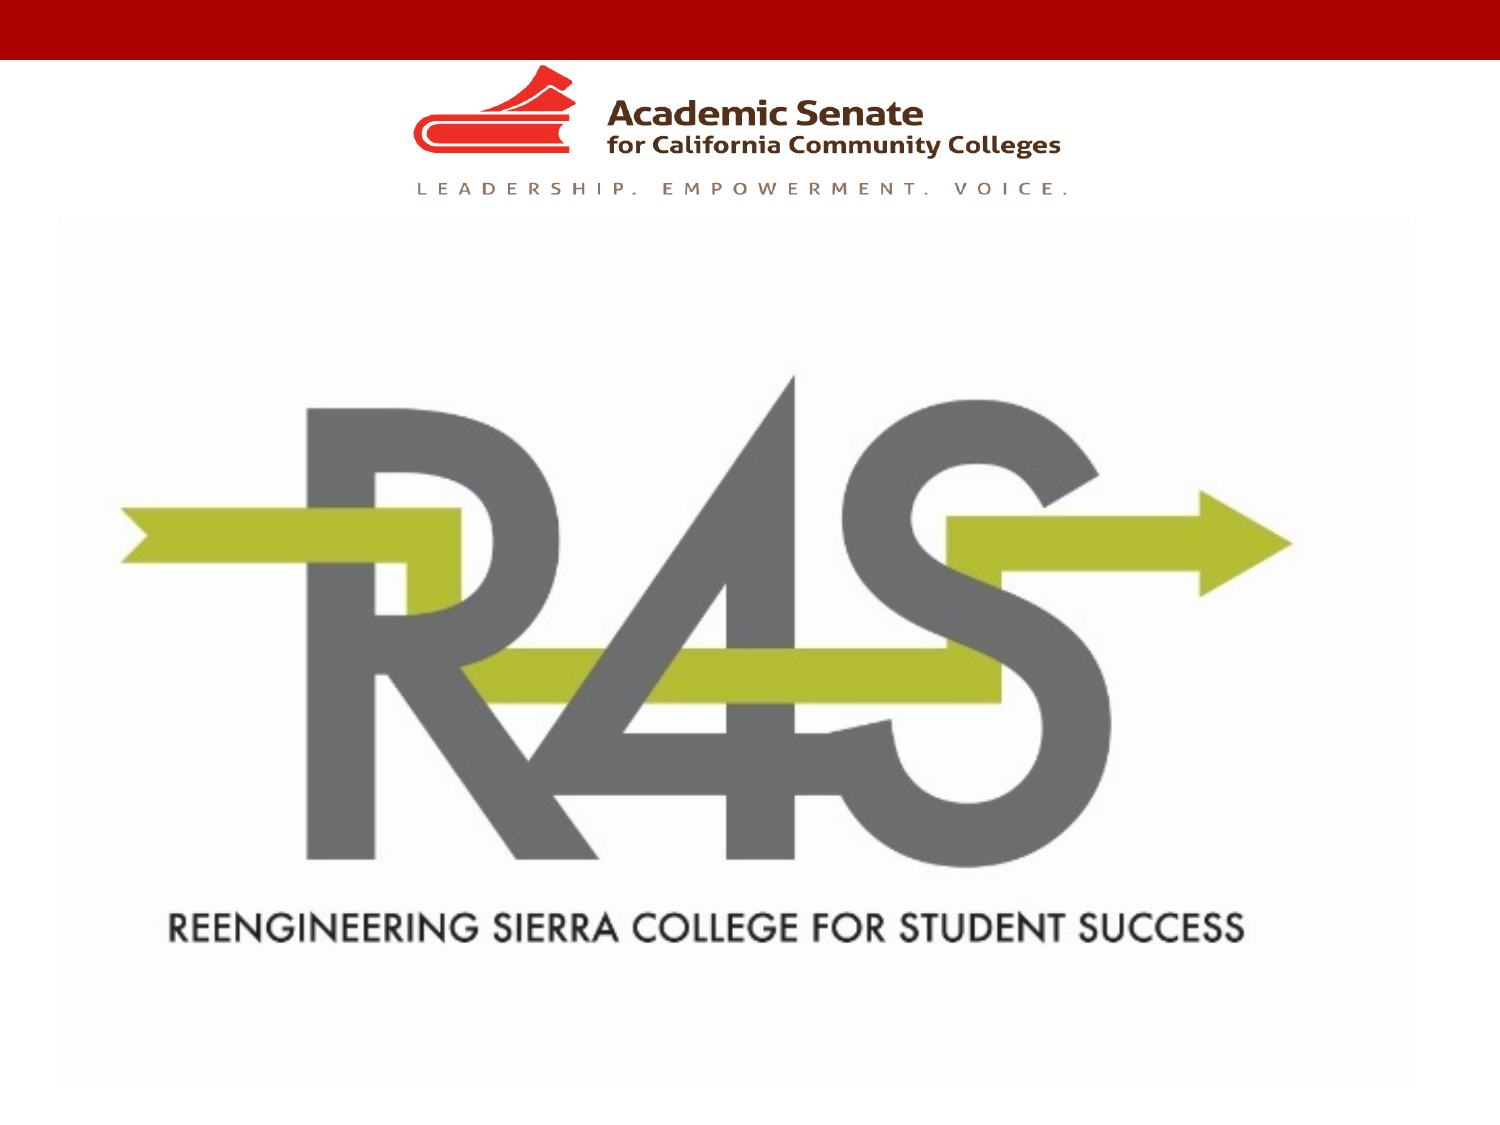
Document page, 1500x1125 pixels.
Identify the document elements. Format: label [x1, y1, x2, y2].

picture [58, 216, 1410, 1086]
picture [413, 65, 1067, 195]
